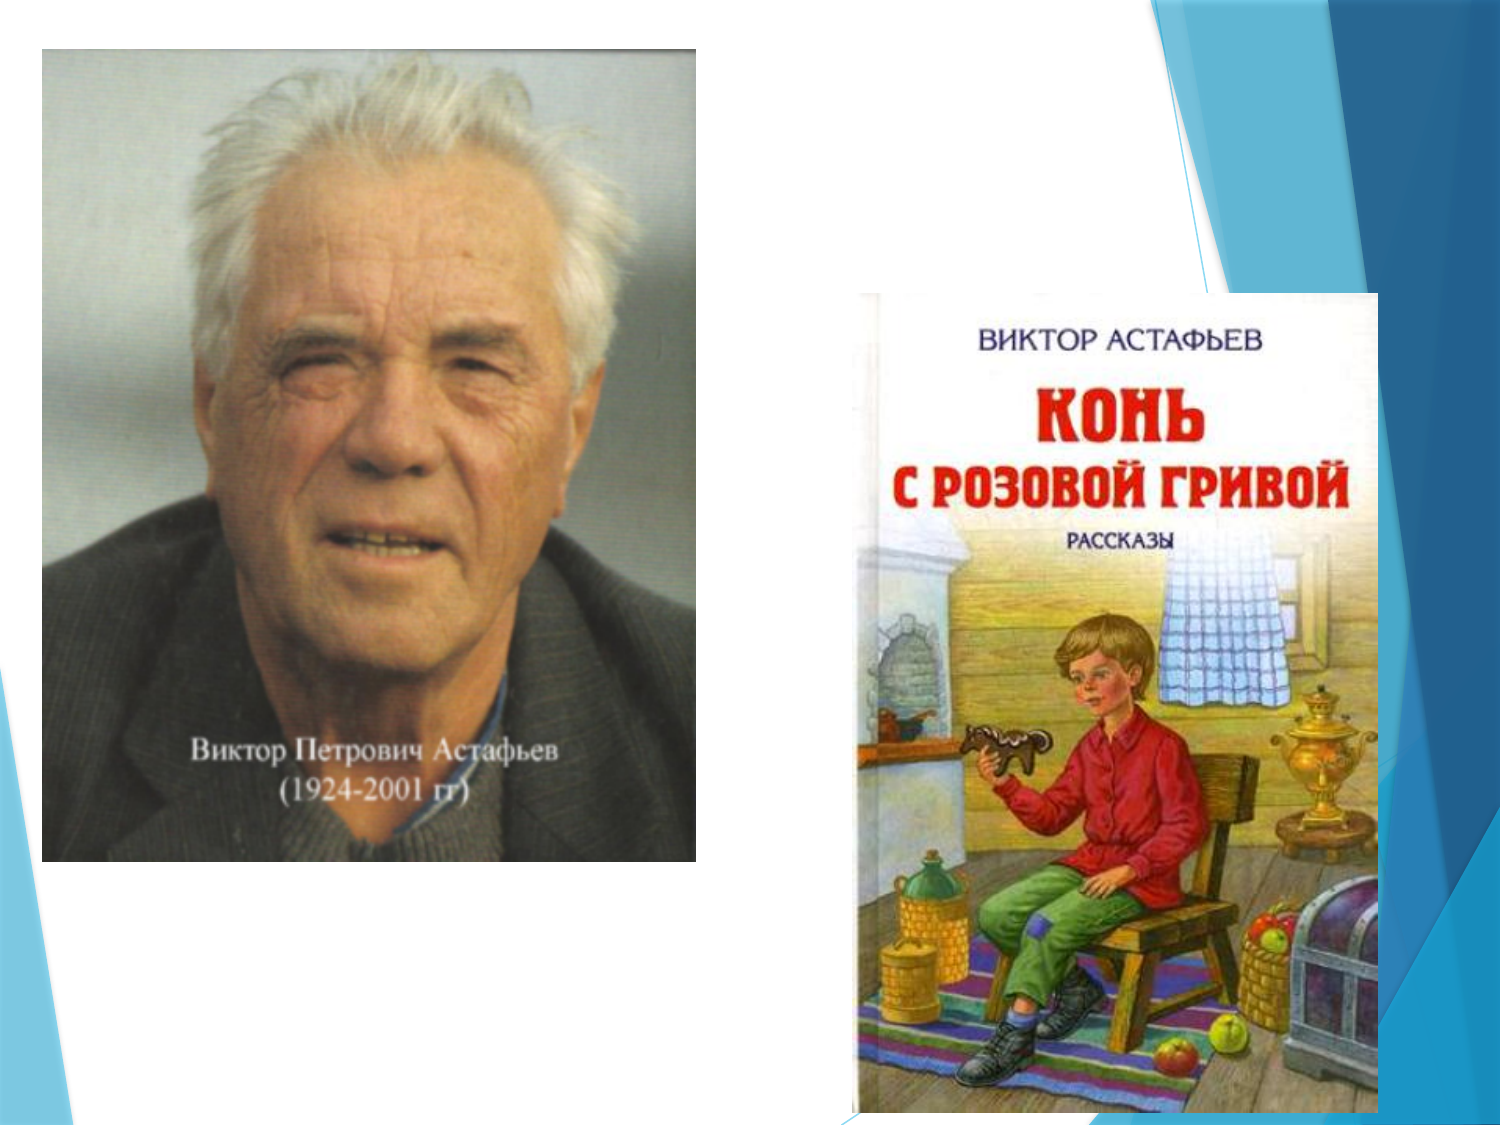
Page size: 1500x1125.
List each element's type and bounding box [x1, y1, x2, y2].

picture [852, 292, 1379, 1113]
list [41, 48, 696, 863]
